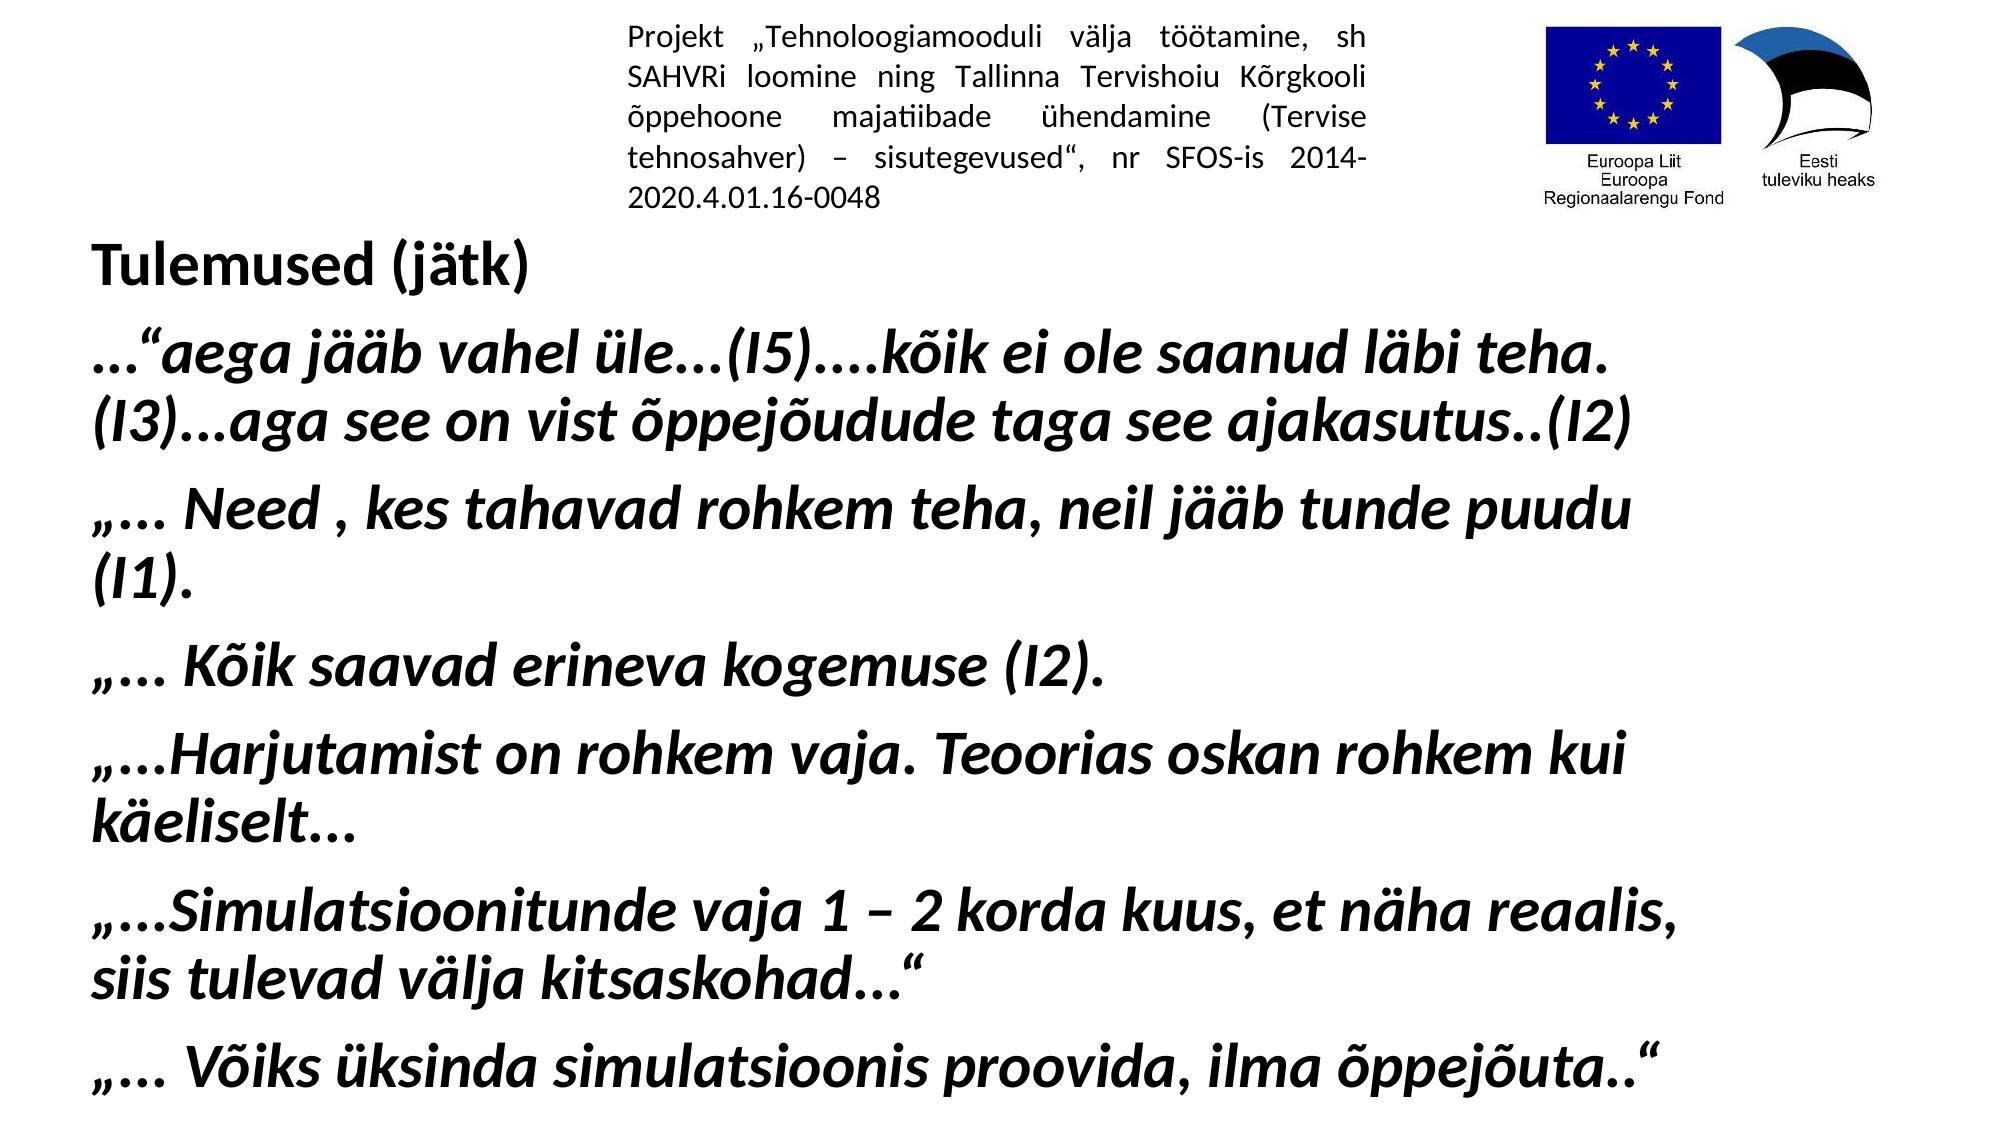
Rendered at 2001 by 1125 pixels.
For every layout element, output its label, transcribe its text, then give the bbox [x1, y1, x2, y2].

picture [577, 0, 2000, 218]
subtitle Tulemused (jätk) ...“aega jääb vahel üle...(I5)....kõik ei ole saanud läbi teha. (I3)...aga see on vist õppejõudude taga see ajakasutus..(I2) „... Need , kes tahavad rohkem teha, neil jääb tunde puudu (I1). „... Kõik saavad erineva kogemuse (I2). „...Harjutamist on rohkem vaja. Teoorias oskan rohkem kui käeliselt... „...Simulatsioonitunde vaja 1 – 2 korda kuus, et näha reaalis, siis tulevad välja kitsaskohad...“ „... Võiks üksinda simulatsioonis proovida, ilma õppejõuta..“ [76, 222, 1750, 1110]
